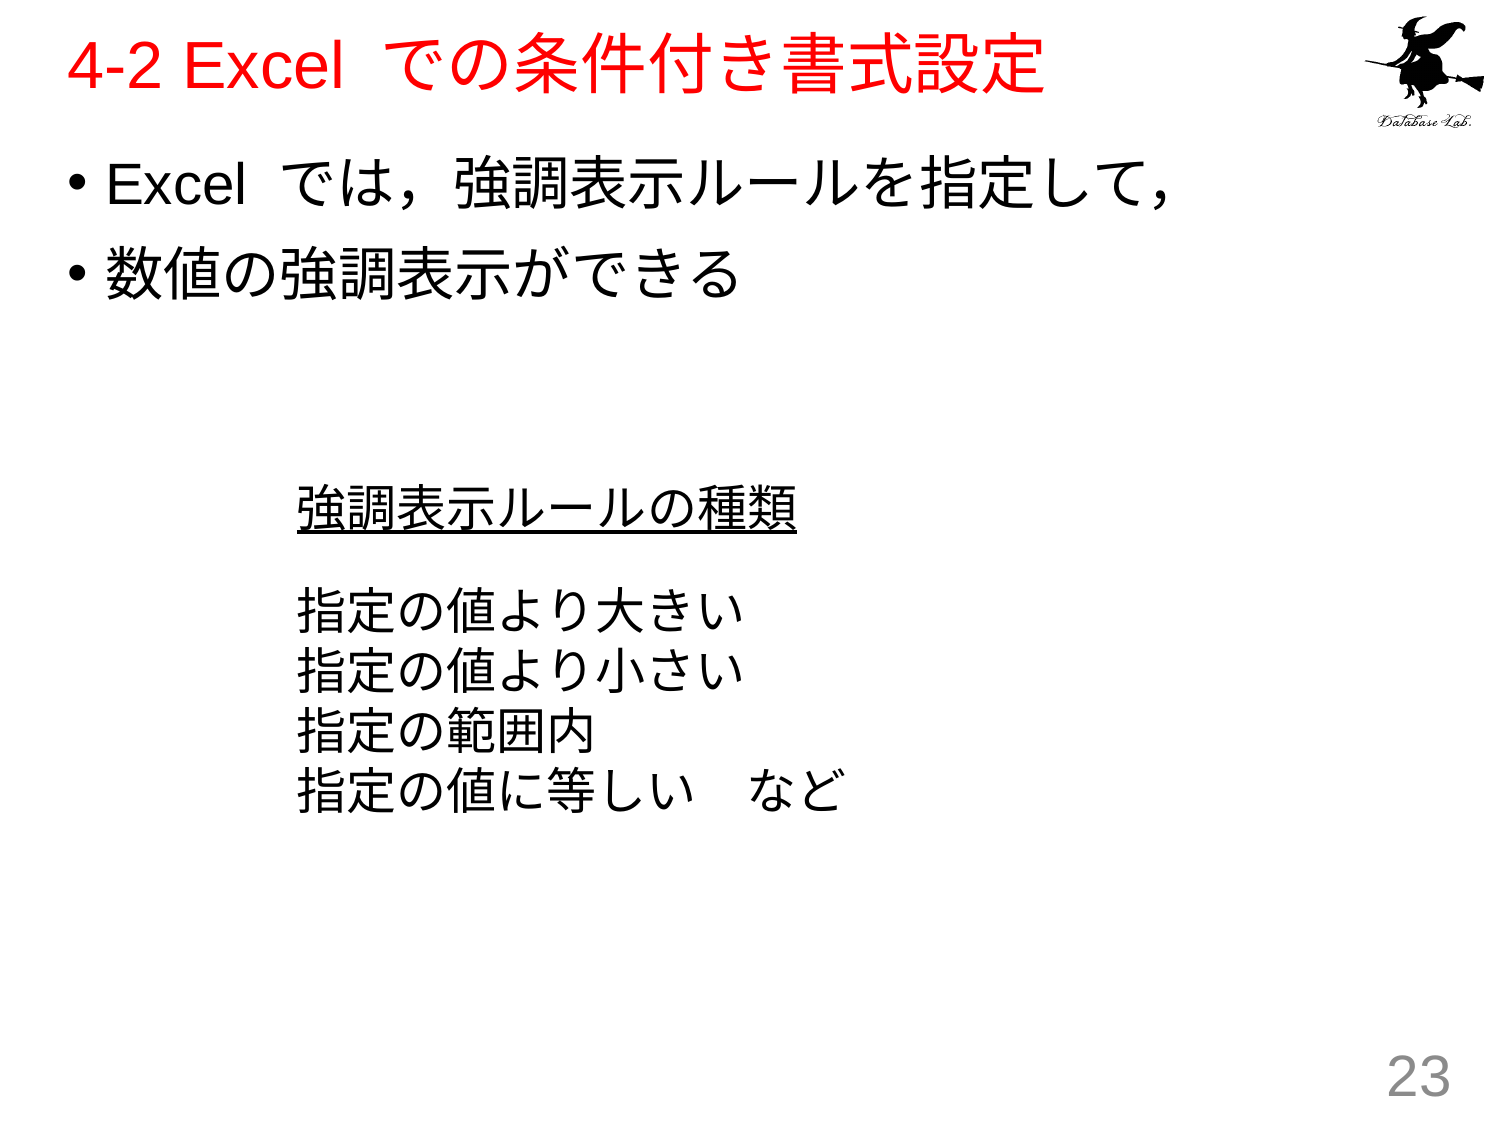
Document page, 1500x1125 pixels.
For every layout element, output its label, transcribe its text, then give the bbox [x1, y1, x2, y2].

slide_number 23 [1129, 1042, 1467, 1103]
text_box 指定の値より大きい 指定の値より小さい 指定の範囲内 指定の値に等しい など [282, 572, 868, 830]
title 4-2 Excel での条件付き書式設定 [52, 28, 1441, 106]
text_box 強調表示ルールの種類 [282, 469, 818, 545]
picture [1362, 14, 1486, 130]
list Excel では，強調表示ルールを指定して， 数値の強調表示ができる [52, 138, 1441, 1014]
